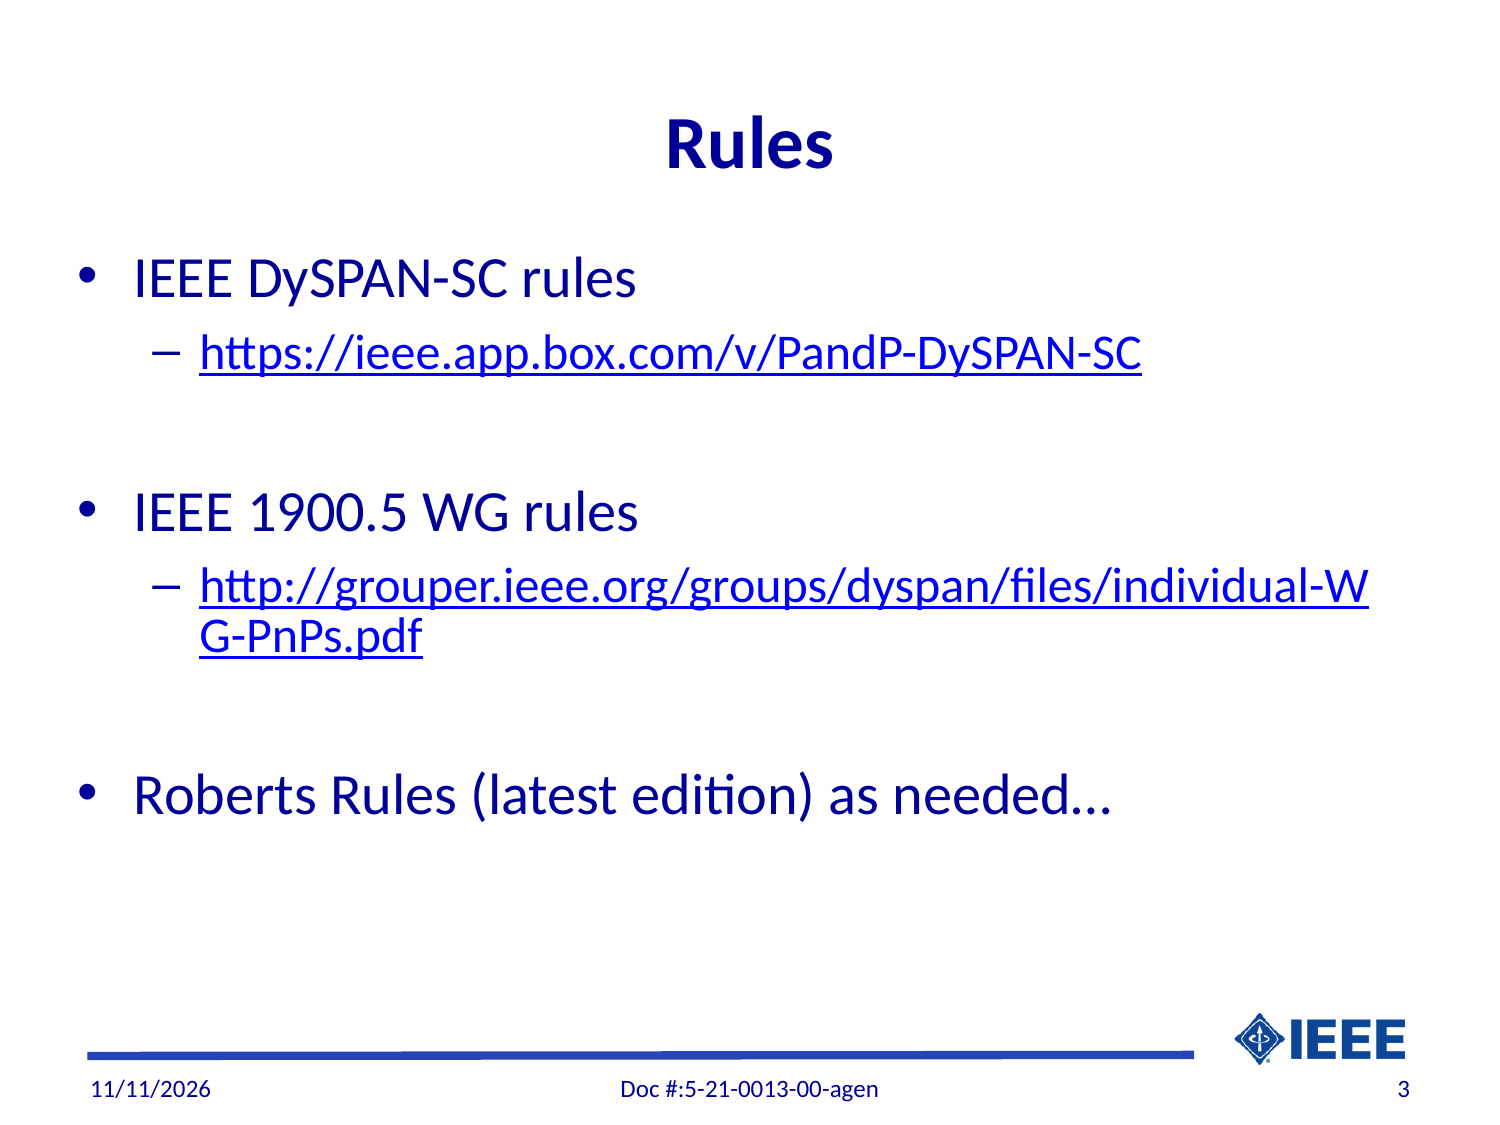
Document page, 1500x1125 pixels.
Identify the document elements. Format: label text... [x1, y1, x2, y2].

footer Doc #:5-21-0013-00-agen [512, 1057, 988, 1118]
slide_number 3 [1074, 1057, 1425, 1118]
list IEEE DySPAN-SC rules https://ieee.app.box.com/v/PandP-DySPAN-SC IEEE 1900.5 WG rules http://grouper.ieee.org/groups/dyspan/files/individual-WG-PnPs.pdf Roberts Rules (latest edition) as needed… [62, 232, 1413, 975]
picture [1231, 1011, 1406, 1057]
title Rules [75, 45, 1425, 233]
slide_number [75, 1057, 425, 1118]
